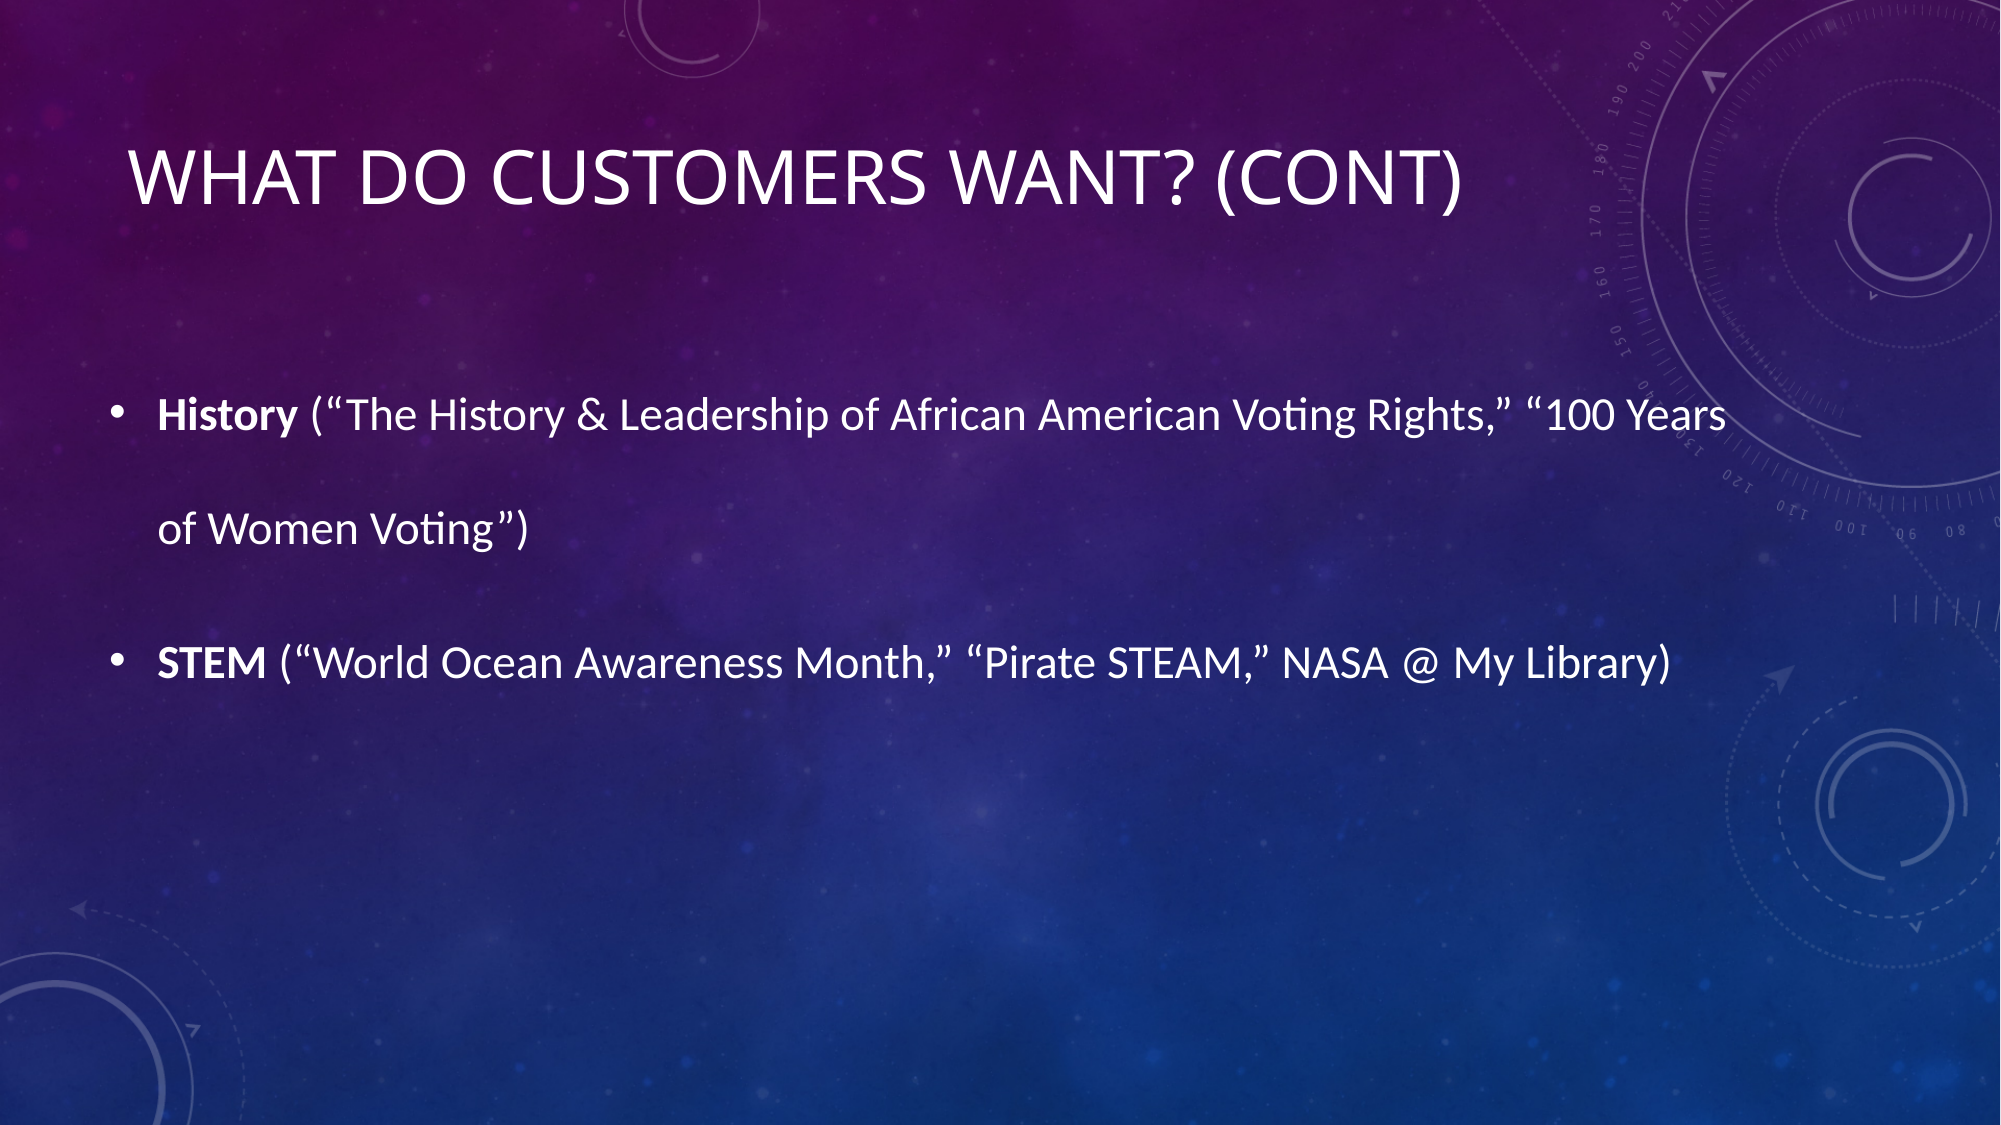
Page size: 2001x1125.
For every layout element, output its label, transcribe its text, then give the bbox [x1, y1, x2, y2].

title What do Customers Want? (cont) [112, 99, 1775, 339]
list History (“The History & Leadership of African American Voting Rights,” “100 Years of Women Voting”) STEM (“World Ocean Awareness Month,” “Pirate STEAM,” NASA @ My Library) [94, 274, 1757, 873]
picture [0, 0, 2001, 1125]
